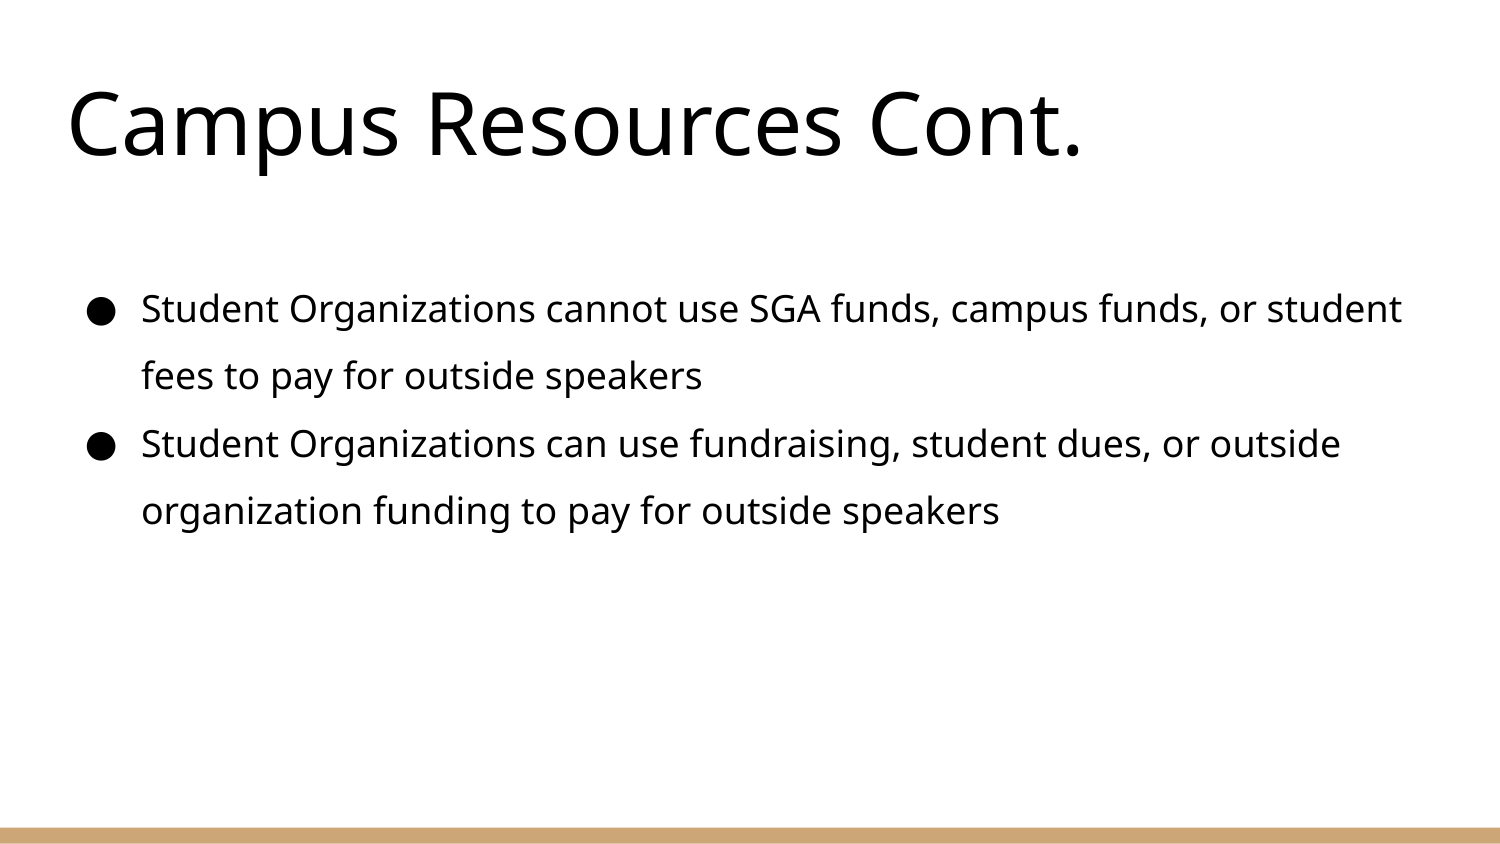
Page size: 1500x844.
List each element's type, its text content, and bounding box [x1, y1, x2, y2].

title Campus Resources Cont. [51, 51, 1449, 189]
list Student Organizations cannot use SGA funds, campus funds, or student fees to pay for outside speakers Student Organizations can use fundraising, student dues, or outside organization funding to pay for outside speakers [51, 247, 1449, 752]
